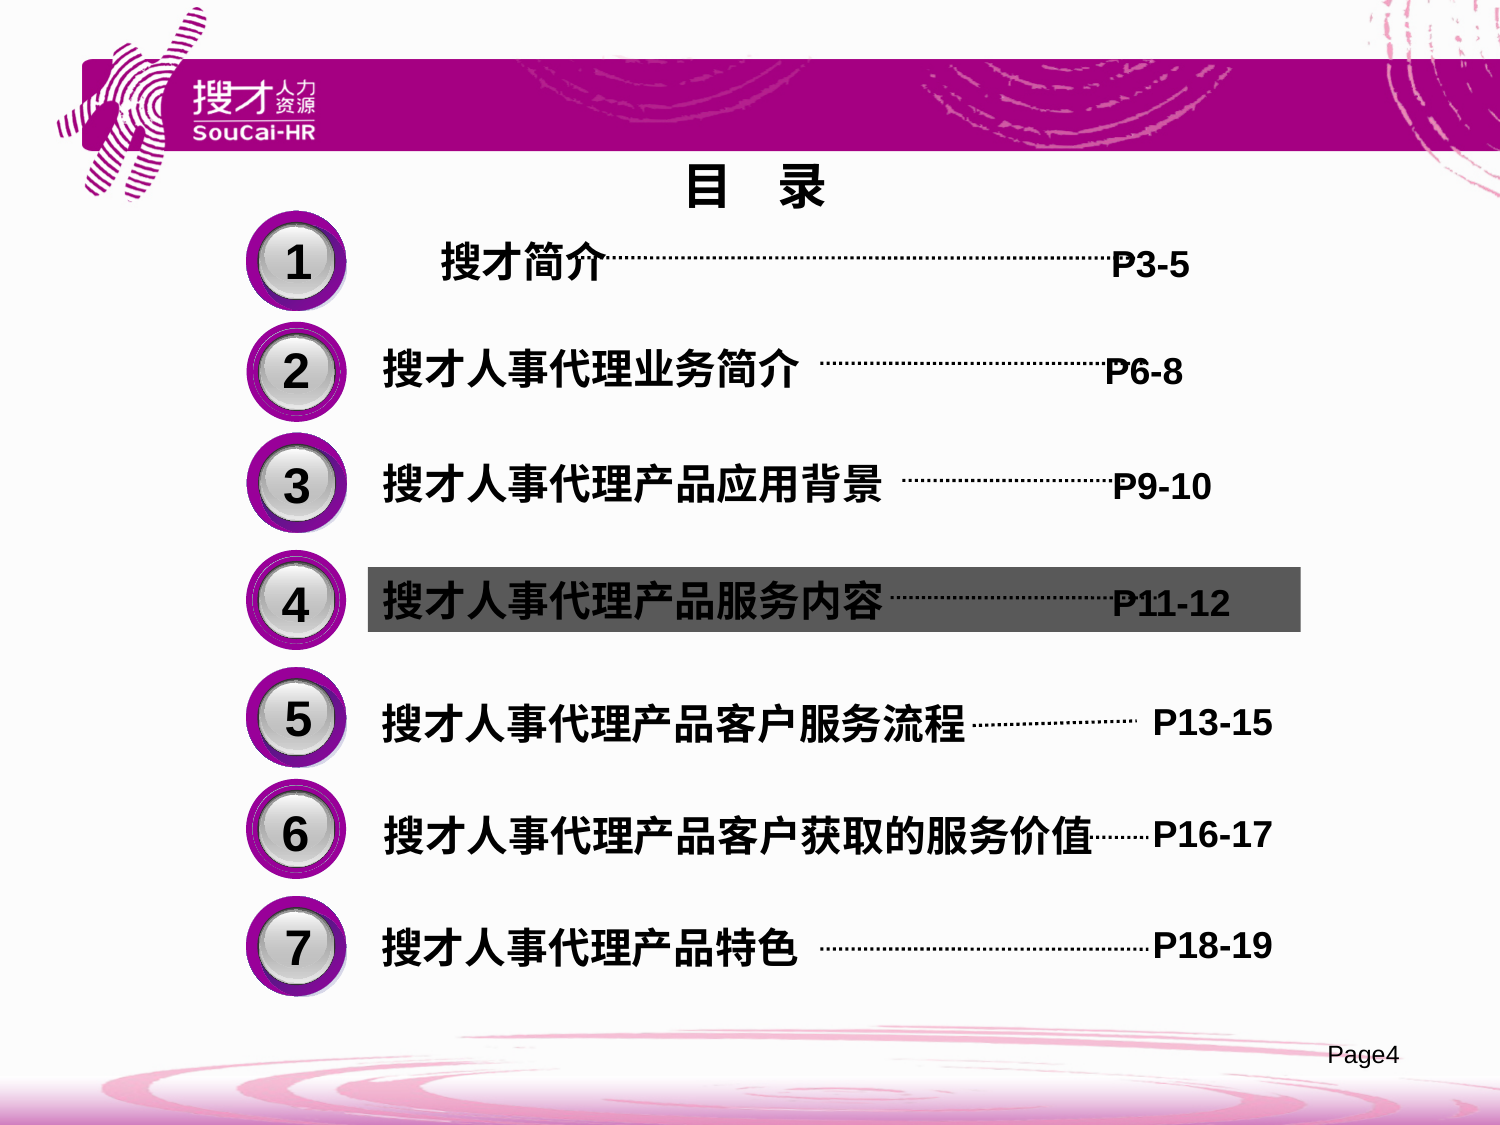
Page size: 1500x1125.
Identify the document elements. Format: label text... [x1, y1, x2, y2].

text_box Page4 [1312, 1031, 1489, 1076]
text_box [245, 210, 1256, 312]
picture [0, 0, 1500, 1125]
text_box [245, 321, 1301, 997]
text_box 目 录 [667, 146, 926, 209]
